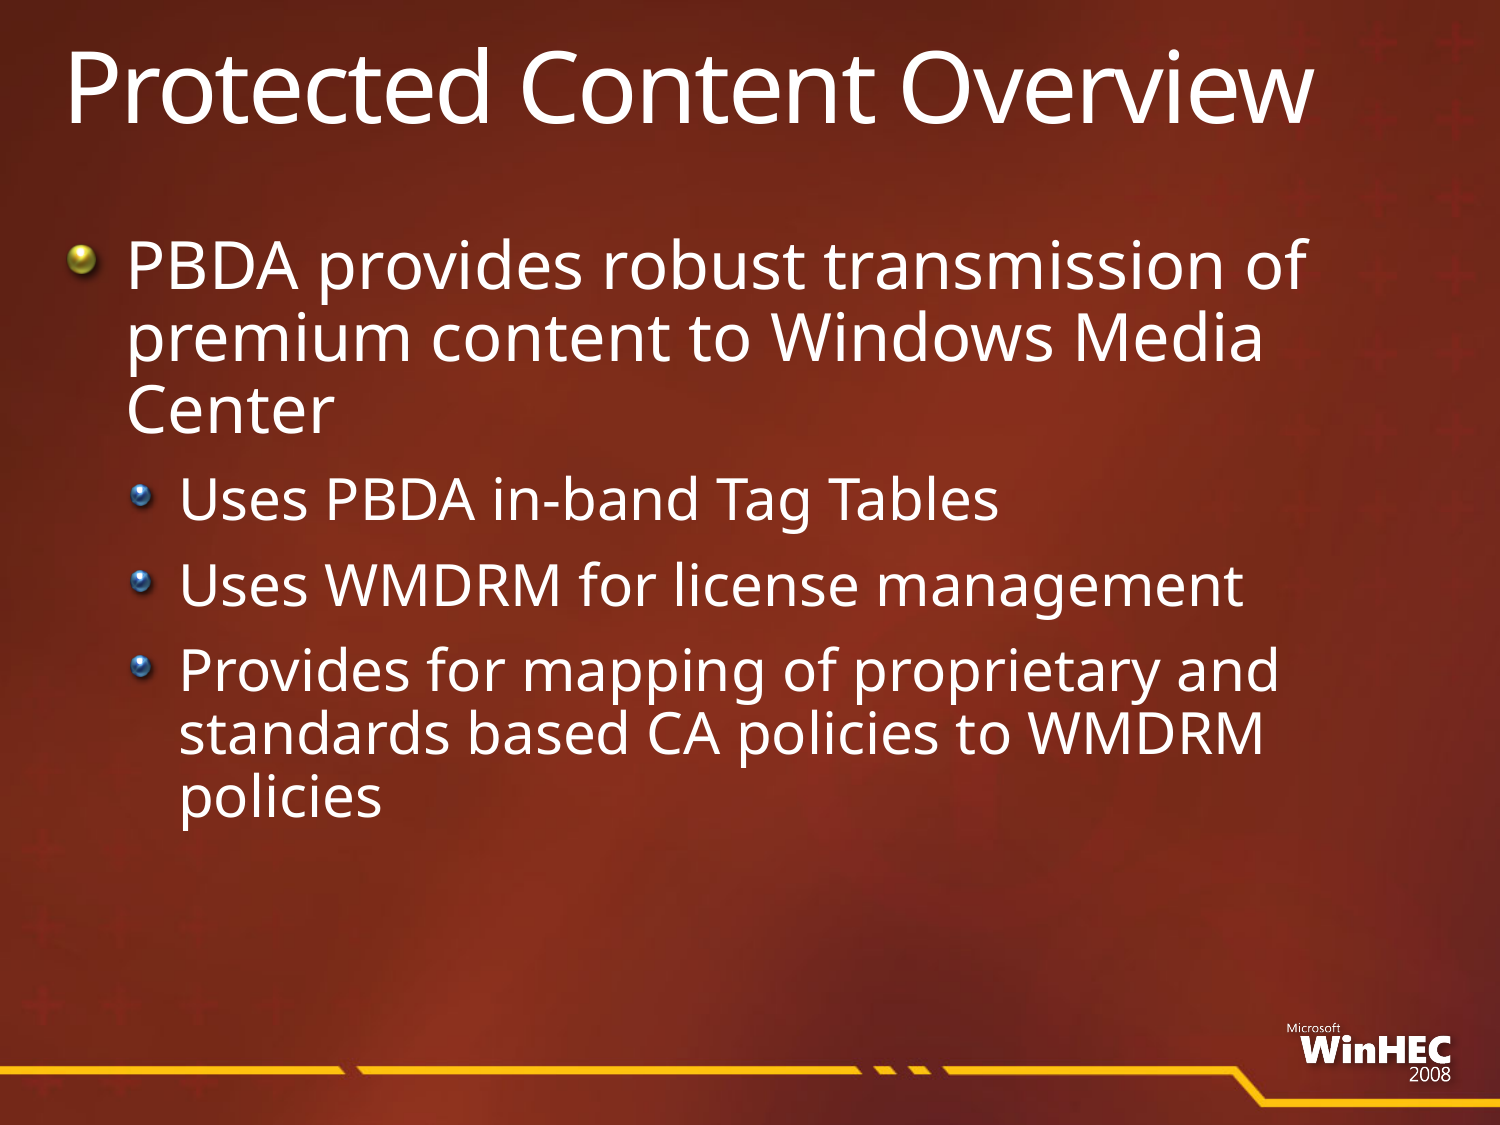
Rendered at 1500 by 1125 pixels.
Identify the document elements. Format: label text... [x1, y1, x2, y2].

list PBDA provides robust transmission of premium content to Windows Media Center Uses PBDA in-band Tag Tables Uses WMDRM for license management Provides for mapping of proprietary and standards based CA policies to WMDRM policies [62, 231, 1438, 885]
picture [0, 0, 1500, 1125]
title Protected Content Overview [62, 37, 1438, 147]
